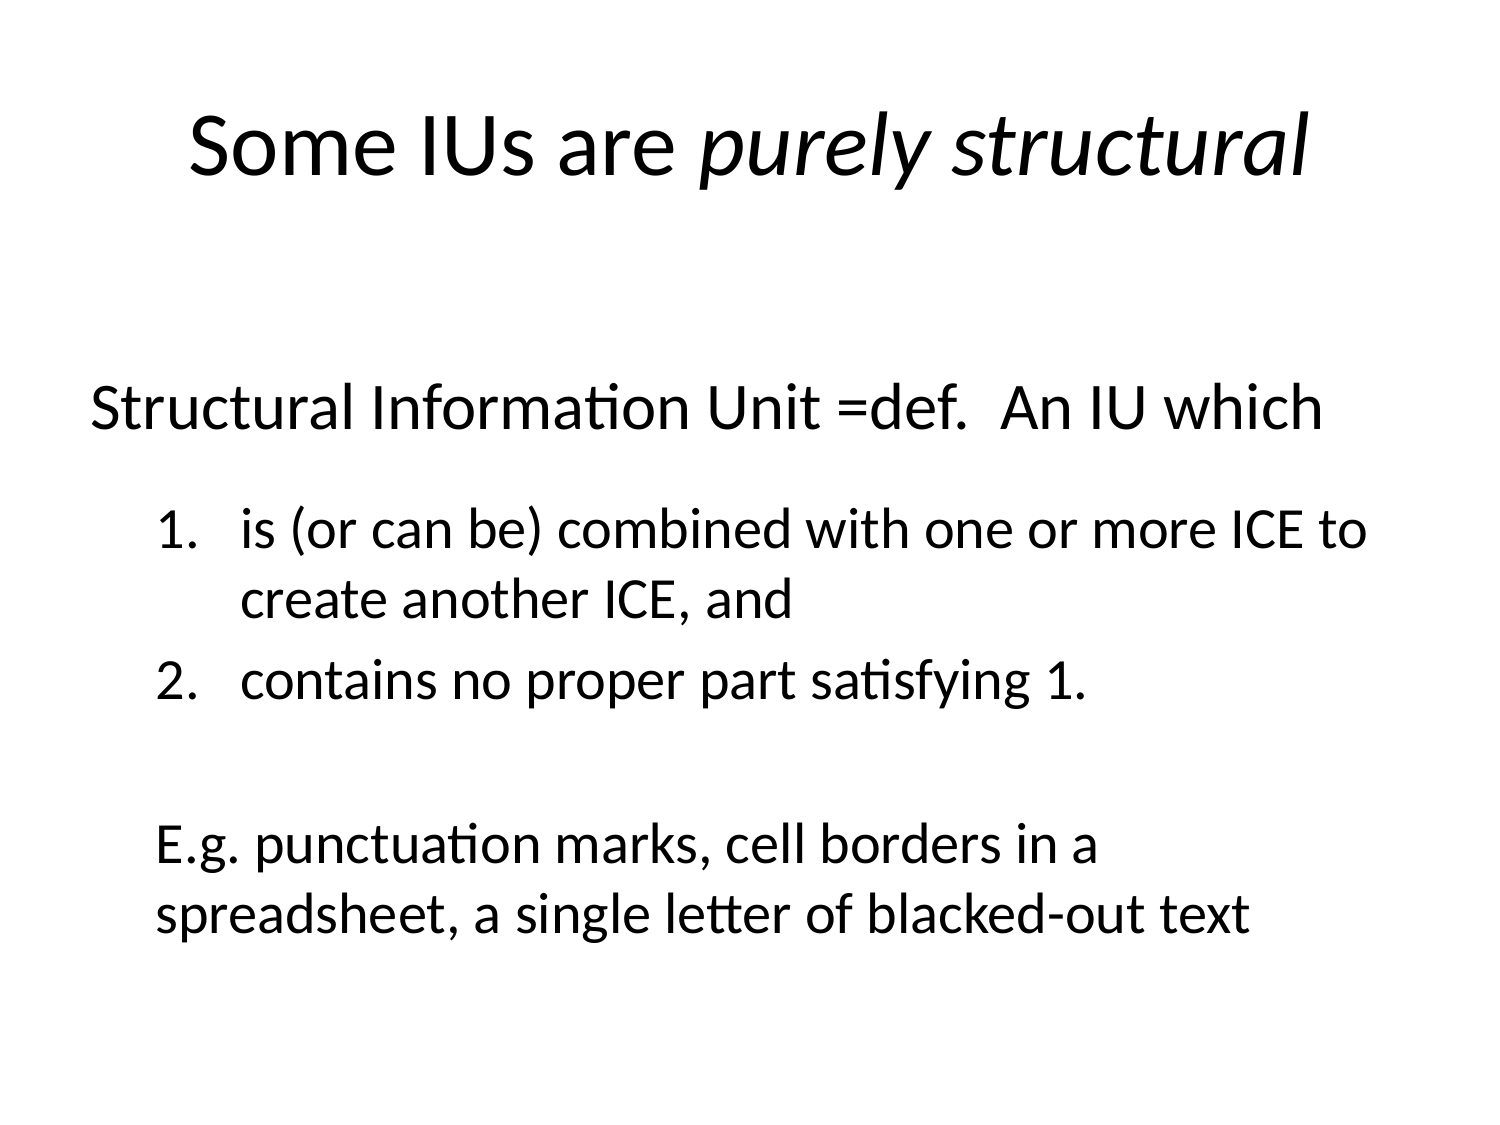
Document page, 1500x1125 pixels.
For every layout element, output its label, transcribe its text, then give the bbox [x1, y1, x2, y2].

title Some IUs are purely structural [75, 45, 1425, 233]
list Structural Information Unit =def. An IU which is (or can be) combined with one or more ICE to create another ICE, and contains no proper part satisfying 1. E.g. punctuation marks, cell borders in a spreadsheet, a single letter of blacked-out text [75, 262, 1425, 1005]
